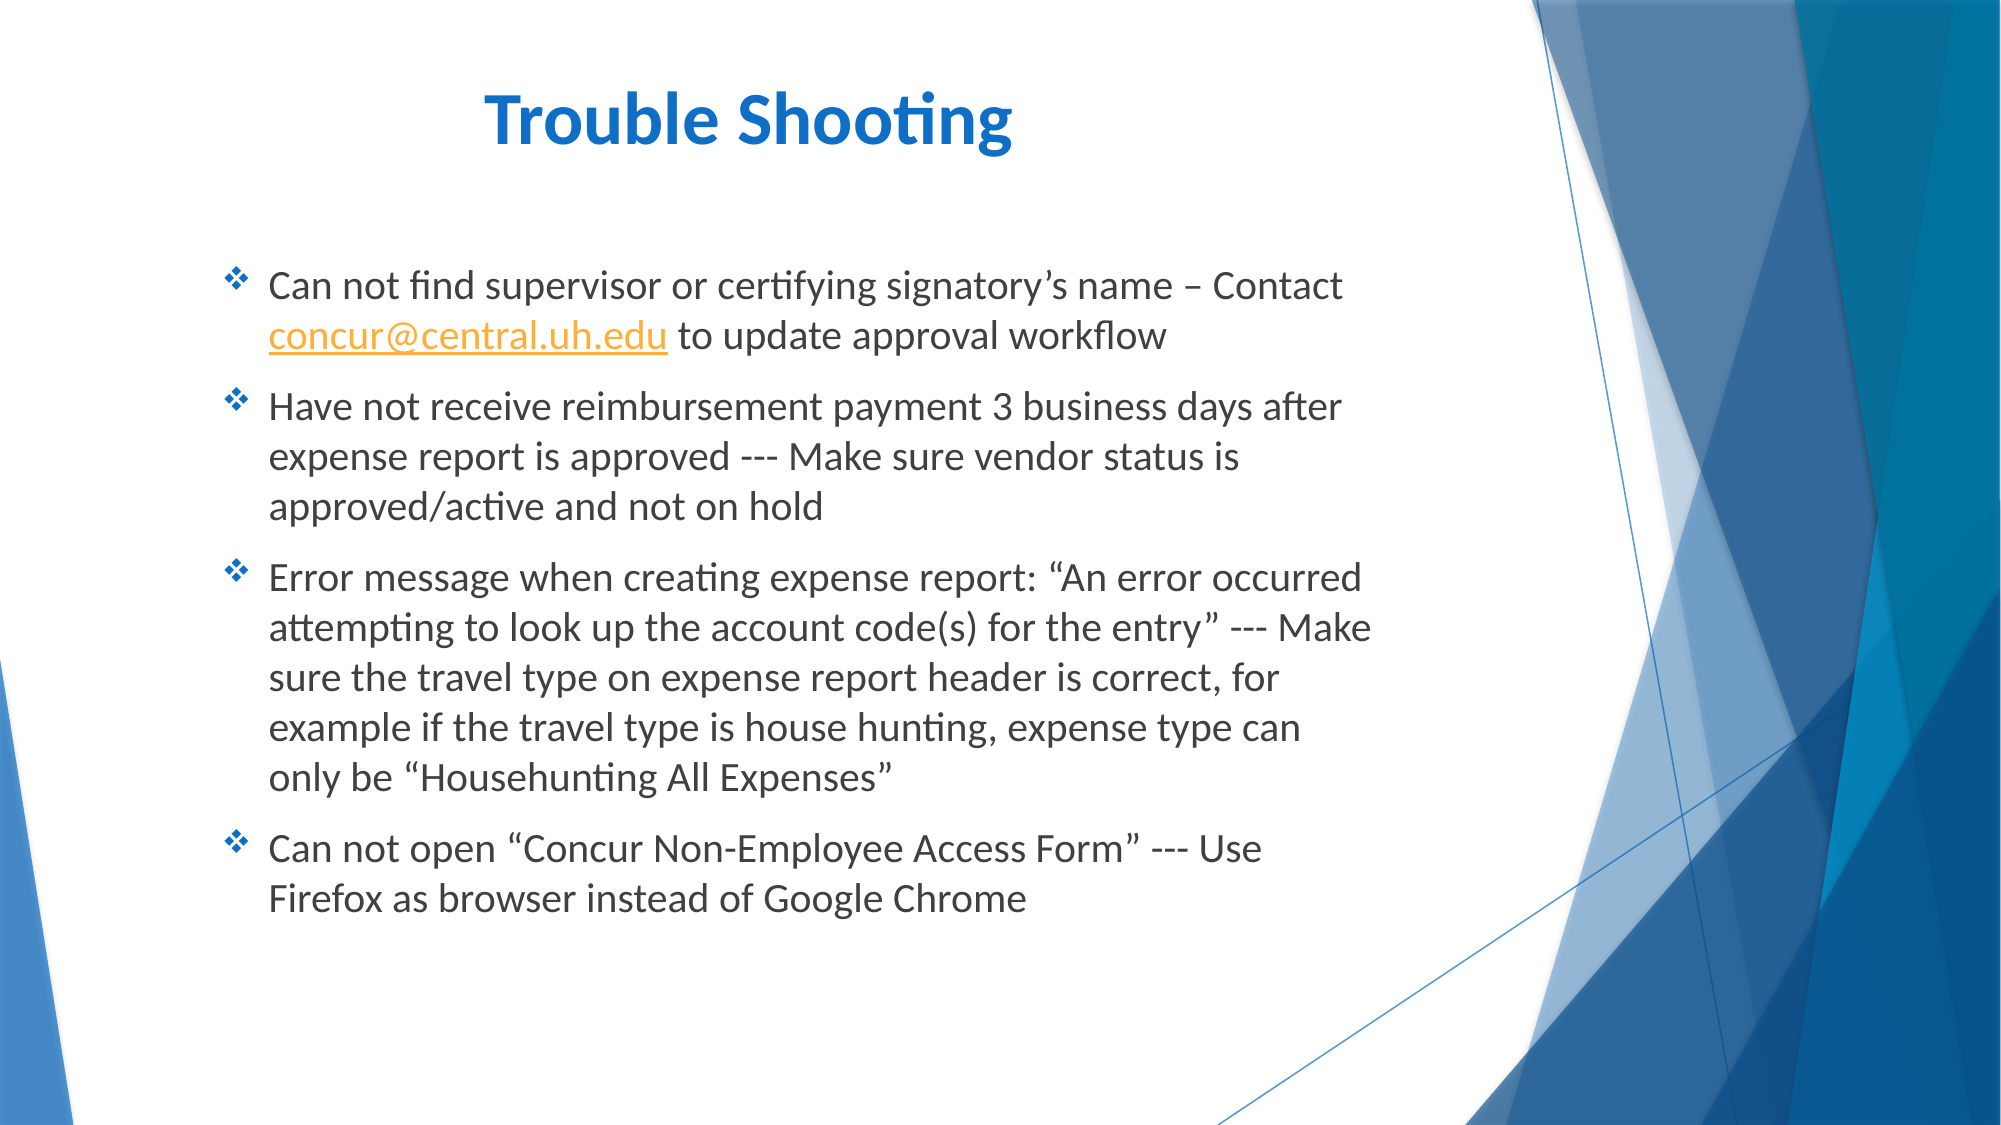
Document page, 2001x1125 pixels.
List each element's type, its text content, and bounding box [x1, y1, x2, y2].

list Can not find supervisor or certifying signatory’s name – Contact concur@central.uh.edu to update approval workflow Have not receive reimbursement payment 3 business days after expense report is approved --- Make sure vendor status is approved/active and not on hold Error message when creating expense report: “An error occurred attempting to look up the account code(s) for the entry” --- Make sure the travel type on expense report header is correct, for example if the travel type is house hunting, expense type can only be “Househunting All Expenses” Can not open “Concur Non-Employee Access Form” --- Use Firefox as browser instead of Google Chrome [131, 249, 1392, 1033]
title Trouble Shooting [131, 62, 1367, 218]
